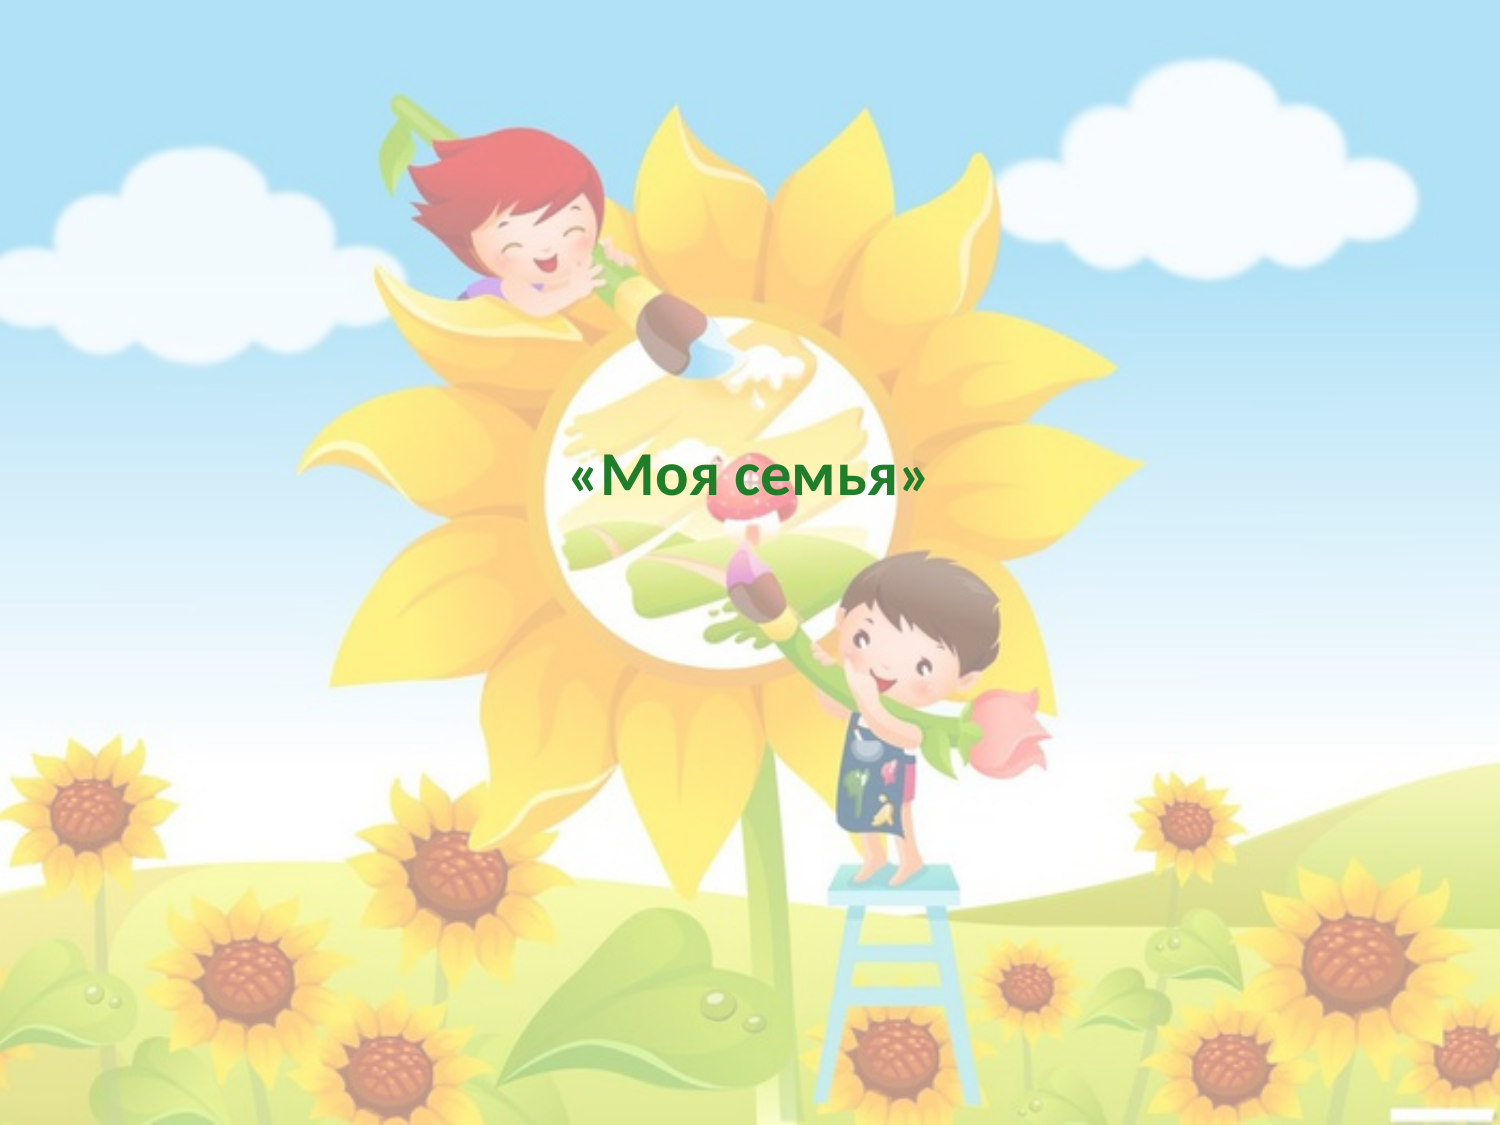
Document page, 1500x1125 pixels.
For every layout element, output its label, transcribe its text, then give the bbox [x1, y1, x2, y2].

title «Моя семья» [112, 349, 1388, 591]
